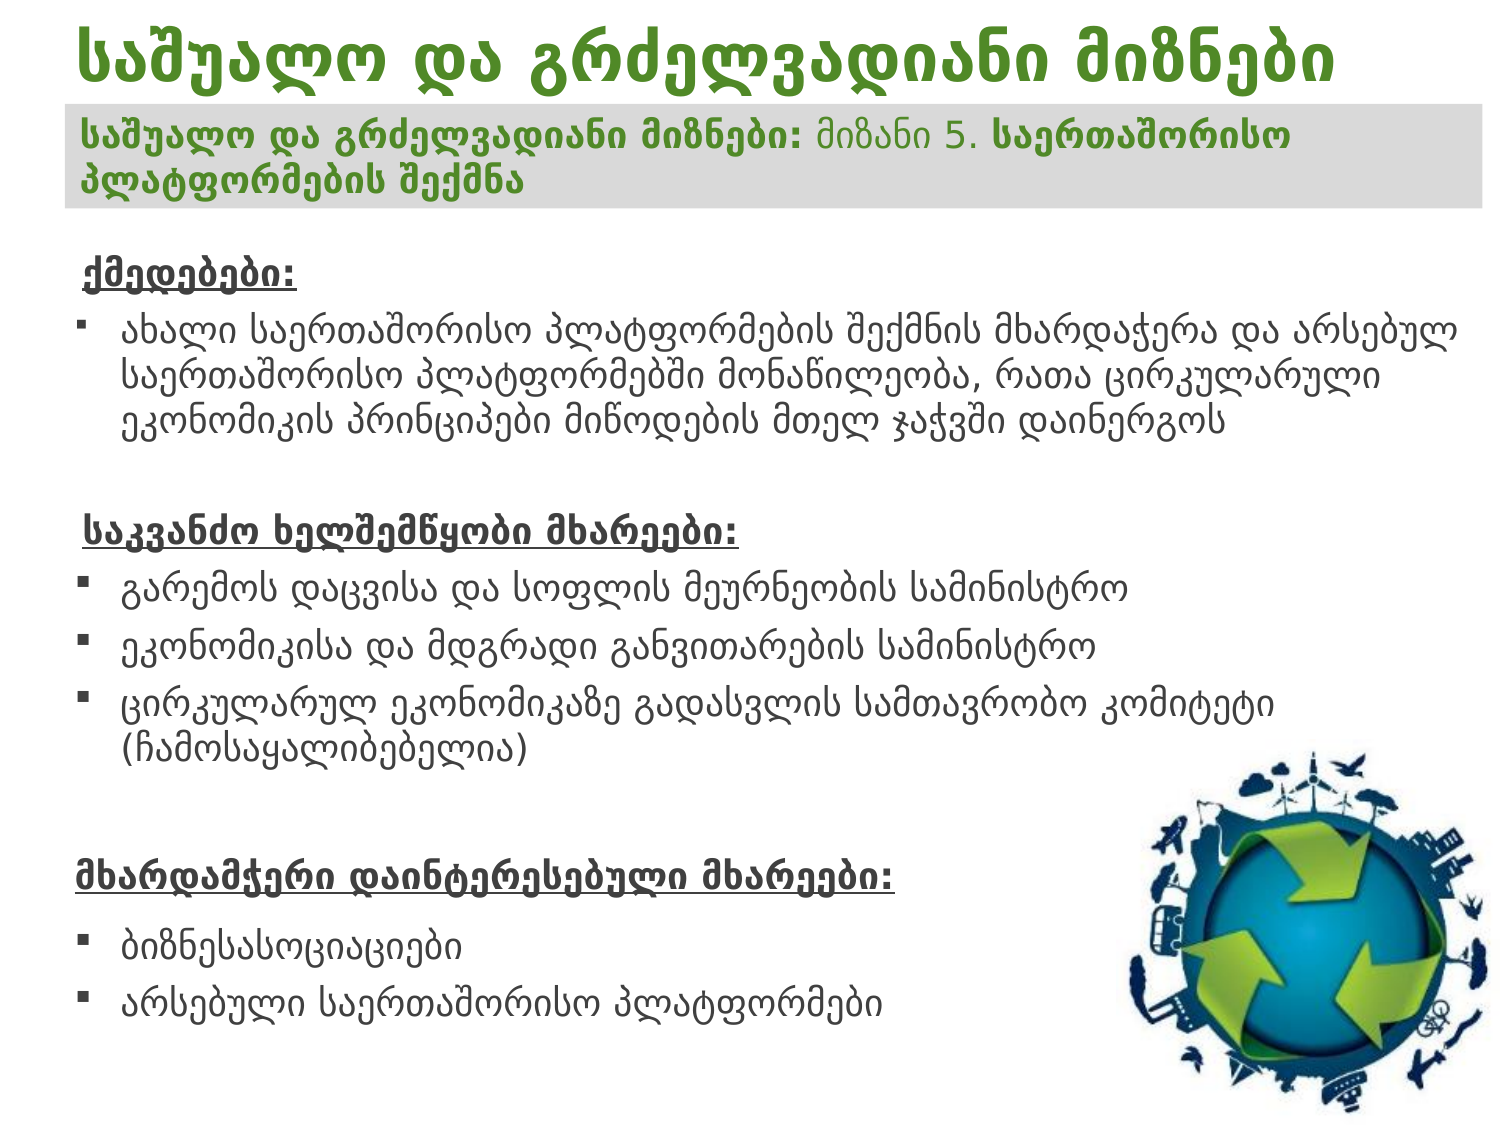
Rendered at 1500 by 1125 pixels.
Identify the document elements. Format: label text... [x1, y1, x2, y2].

picture [1115, 739, 1500, 1125]
list ქმედებები: ახალი საერთაშორისო პლატფორმების შექმნის მხარდაჭერა და არსებულ საერთაშორისო პლატფორმებში მონაწილეობა, რათა ცირკულარული ეკონომიკის პრინციპები მიწოდების მთელ ჯაჭვში დაინერგოს საკვანძო ხელშემწყობი მხარეები: გარემოს დაცვისა და სოფლის მეურნეობის სამინისტრო ეკონომიკისა და მდგრადი განვითარების სამინისტრო ცირკულარულ ეკონომიკაზე გადასვლის სამთავრობო კომიტეტი (ჩამოსაყალიბებელია) მხარდამჭერი დაინტერესებული მხარეები: ბიზნესასოციაციები არსებული საერთაშორისო პლატფორმები [59, 241, 1478, 938]
text_box საშუალო და გრძელვადიანი მიზნები: მიზანი 5. საერთაშორისო პლატფორმების შექმნა [64, 103, 1483, 209]
title საშუალო და გრძელვადიანი მიზნები [0, 0, 1500, 138]
